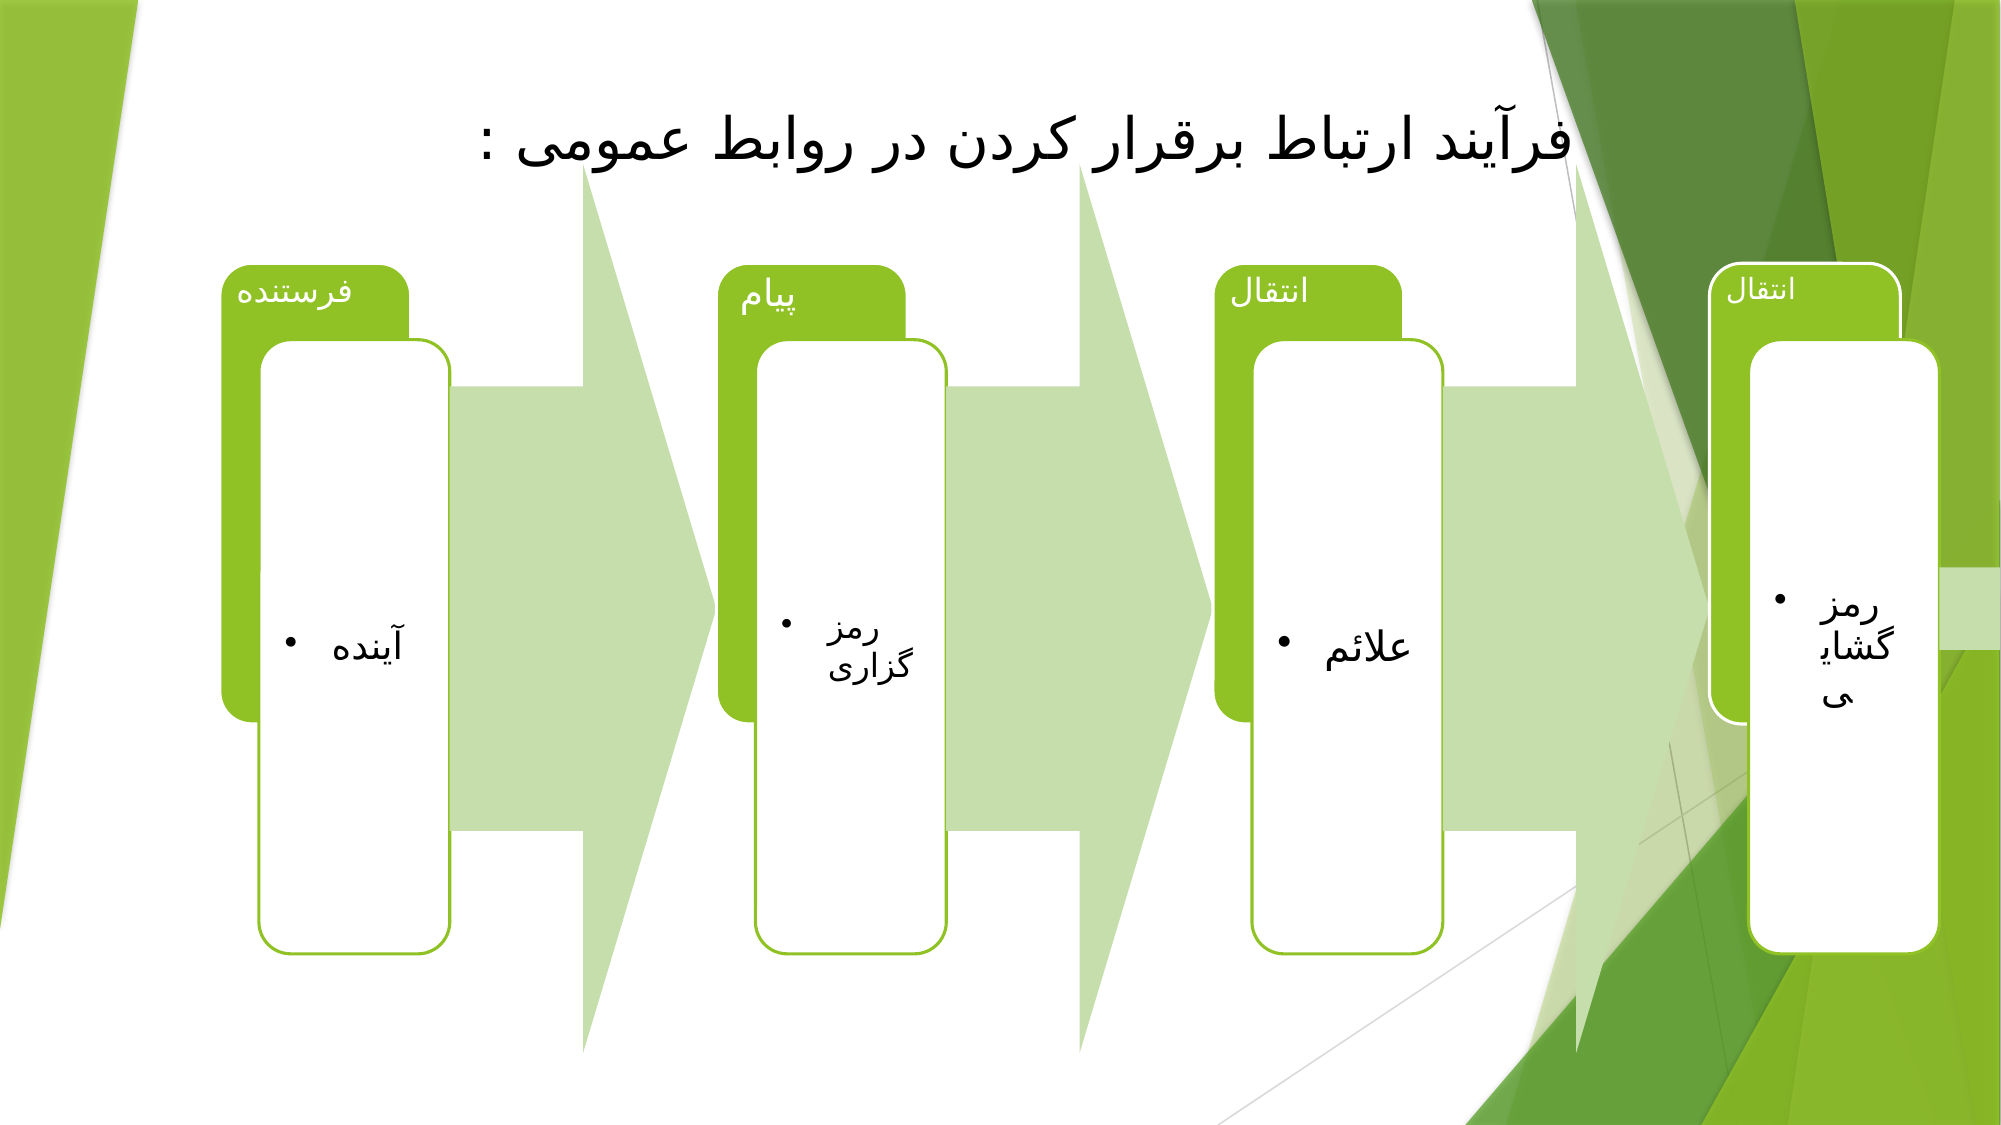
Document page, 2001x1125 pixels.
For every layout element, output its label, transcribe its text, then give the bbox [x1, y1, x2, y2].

text_box فرآیند ارتباط برقرار کردن در روابط عمومی : [462, 89, 1590, 179]
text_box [219, 163, 1554, 1054]
